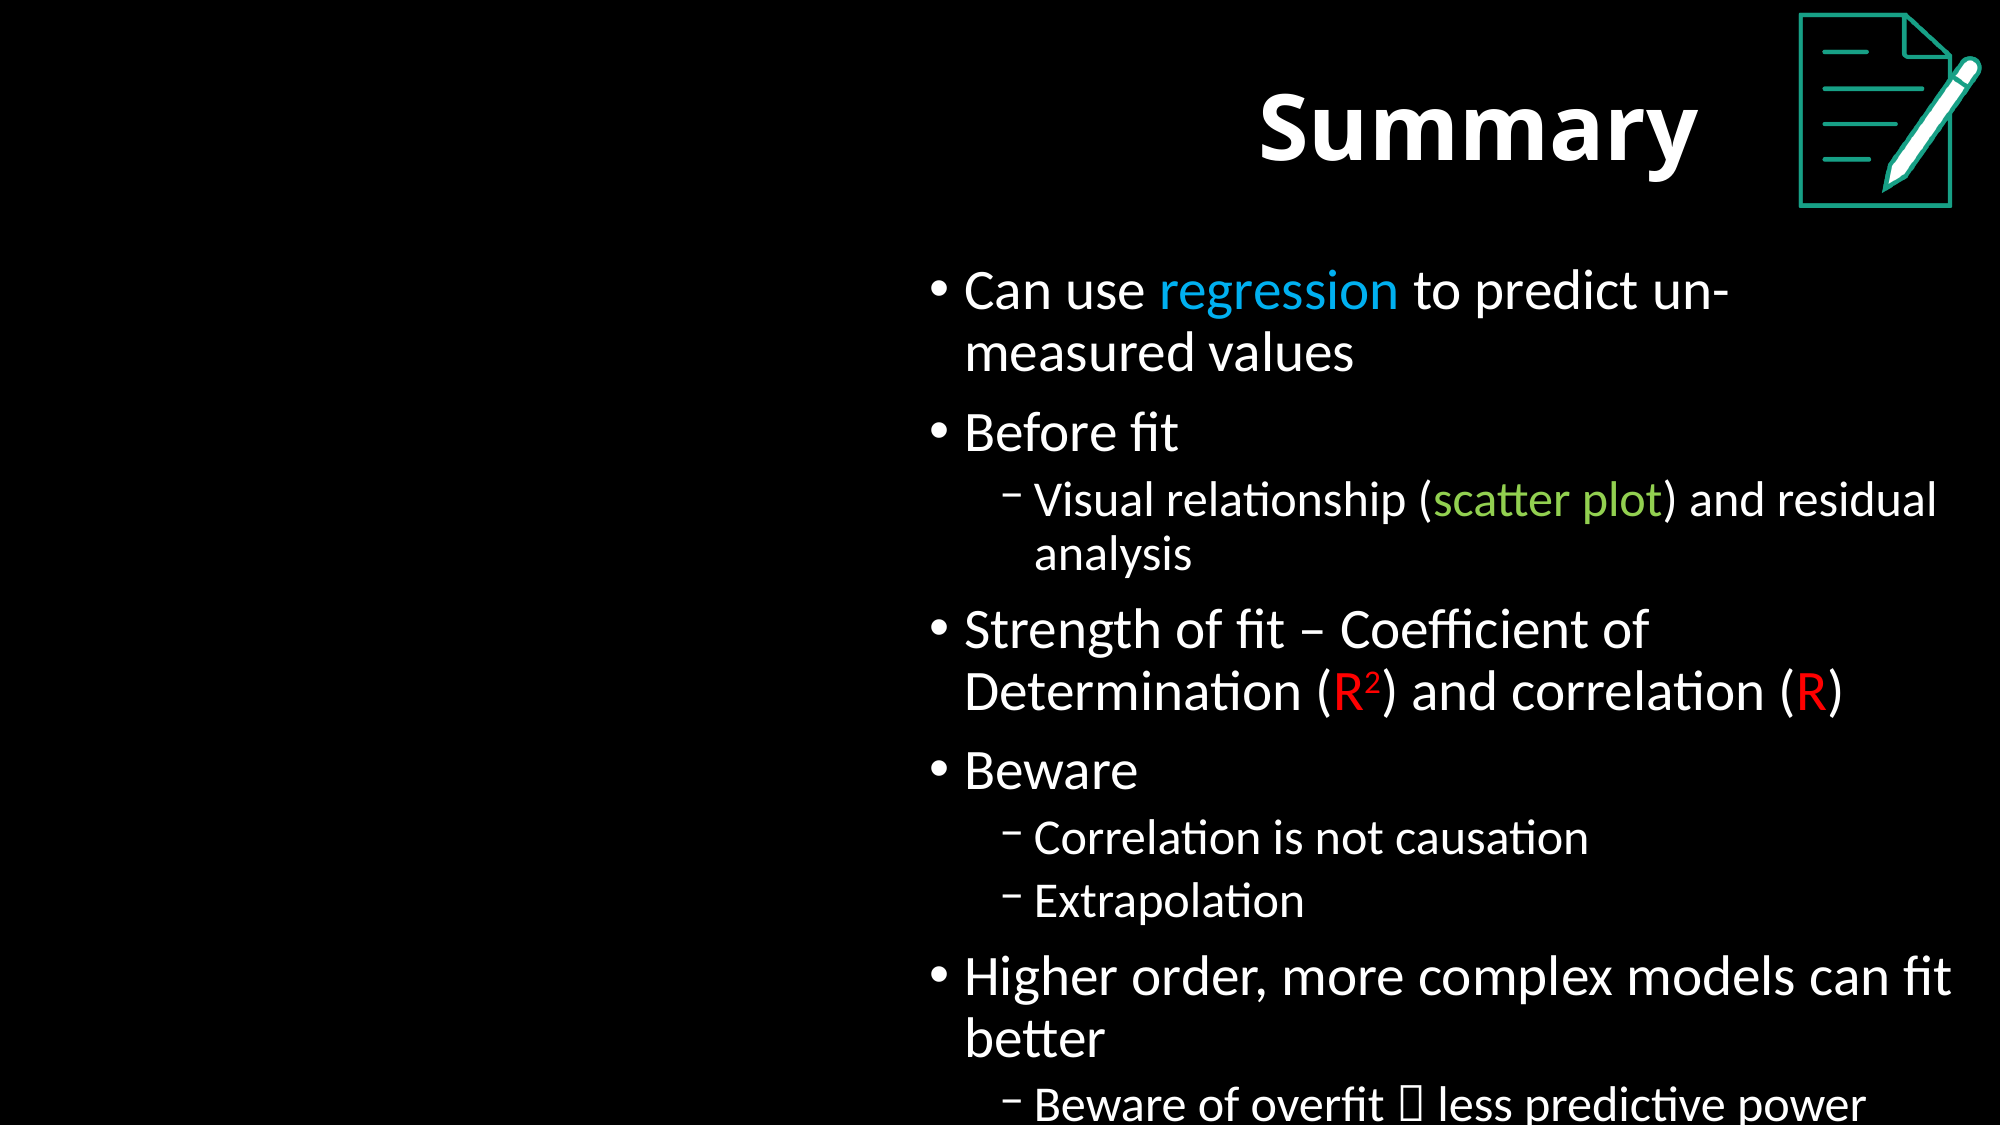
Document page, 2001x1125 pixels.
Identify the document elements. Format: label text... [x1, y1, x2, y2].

list Can use regression to predict un-measured values Before fit Visual relationship (scatter plot) and residual analysis Strength of fit – Coefficient of Determination (R2) and correlation (R) Beware Correlation is not causation Extrapolation Higher order, more complex models can fit better Beware of overfit  less predictive power [914, 252, 1977, 1125]
picture [1780, 4, 1992, 215]
title Summary [137, 22, 1714, 240]
